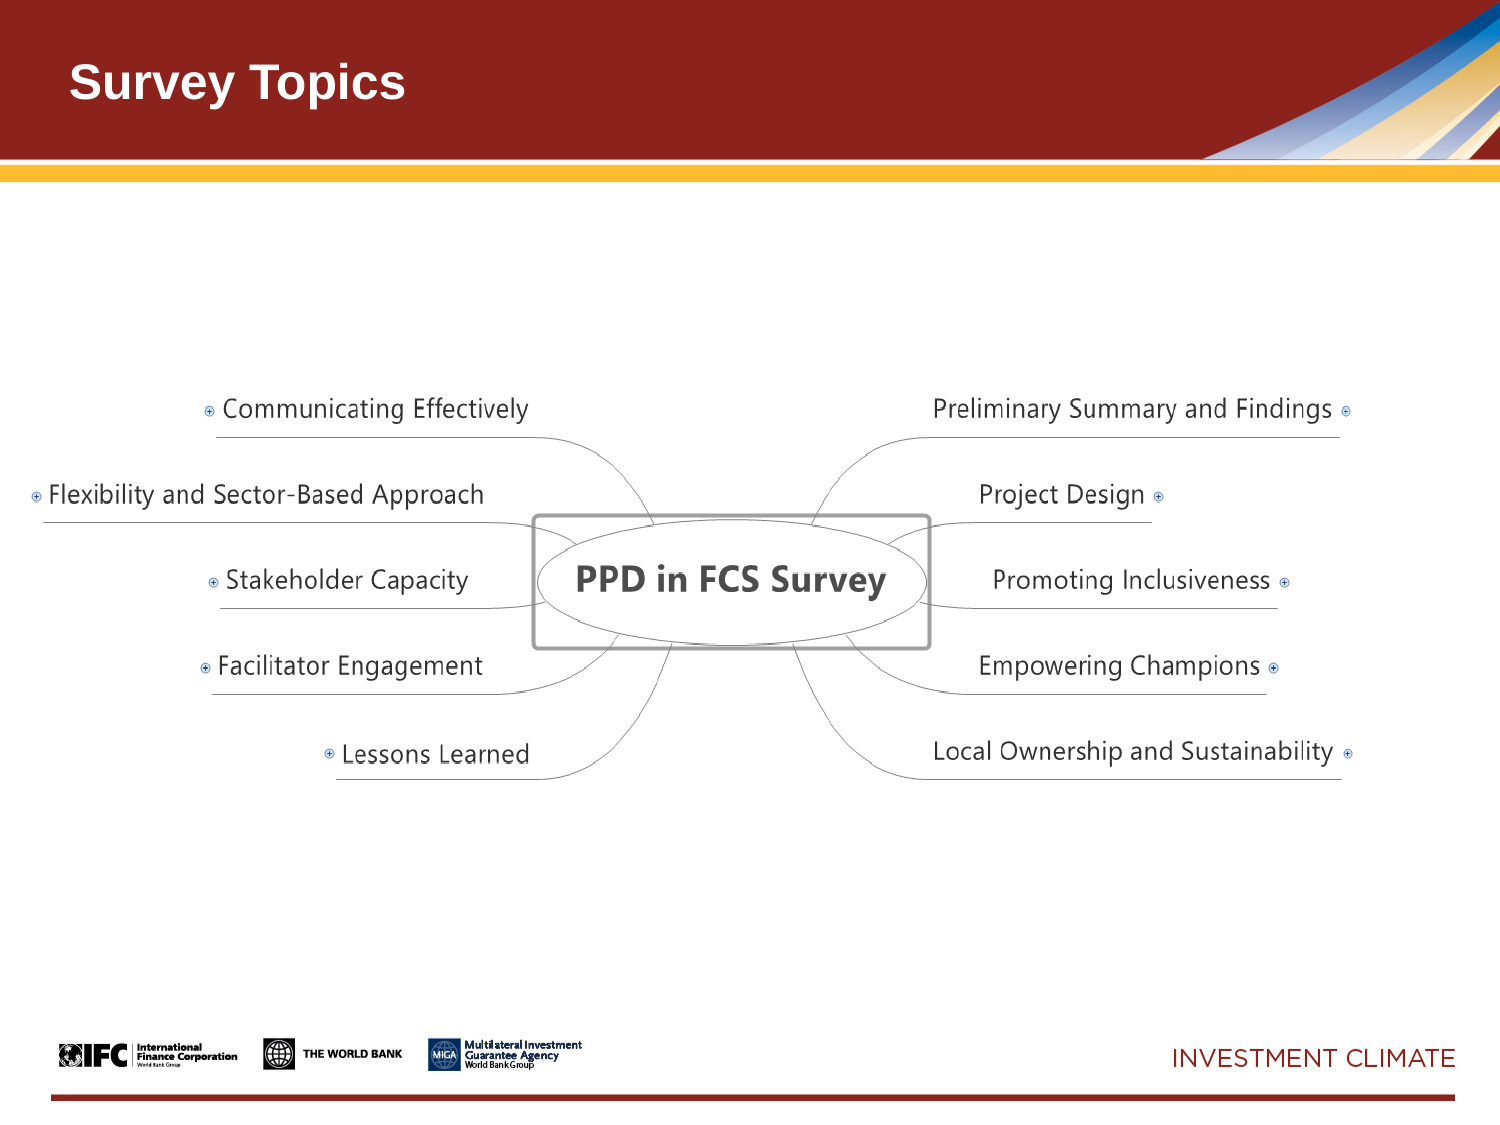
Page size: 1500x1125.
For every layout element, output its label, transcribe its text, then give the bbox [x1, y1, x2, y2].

picture [0, 0, 1500, 1125]
title Survey Topics [53, 27, 1404, 132]
